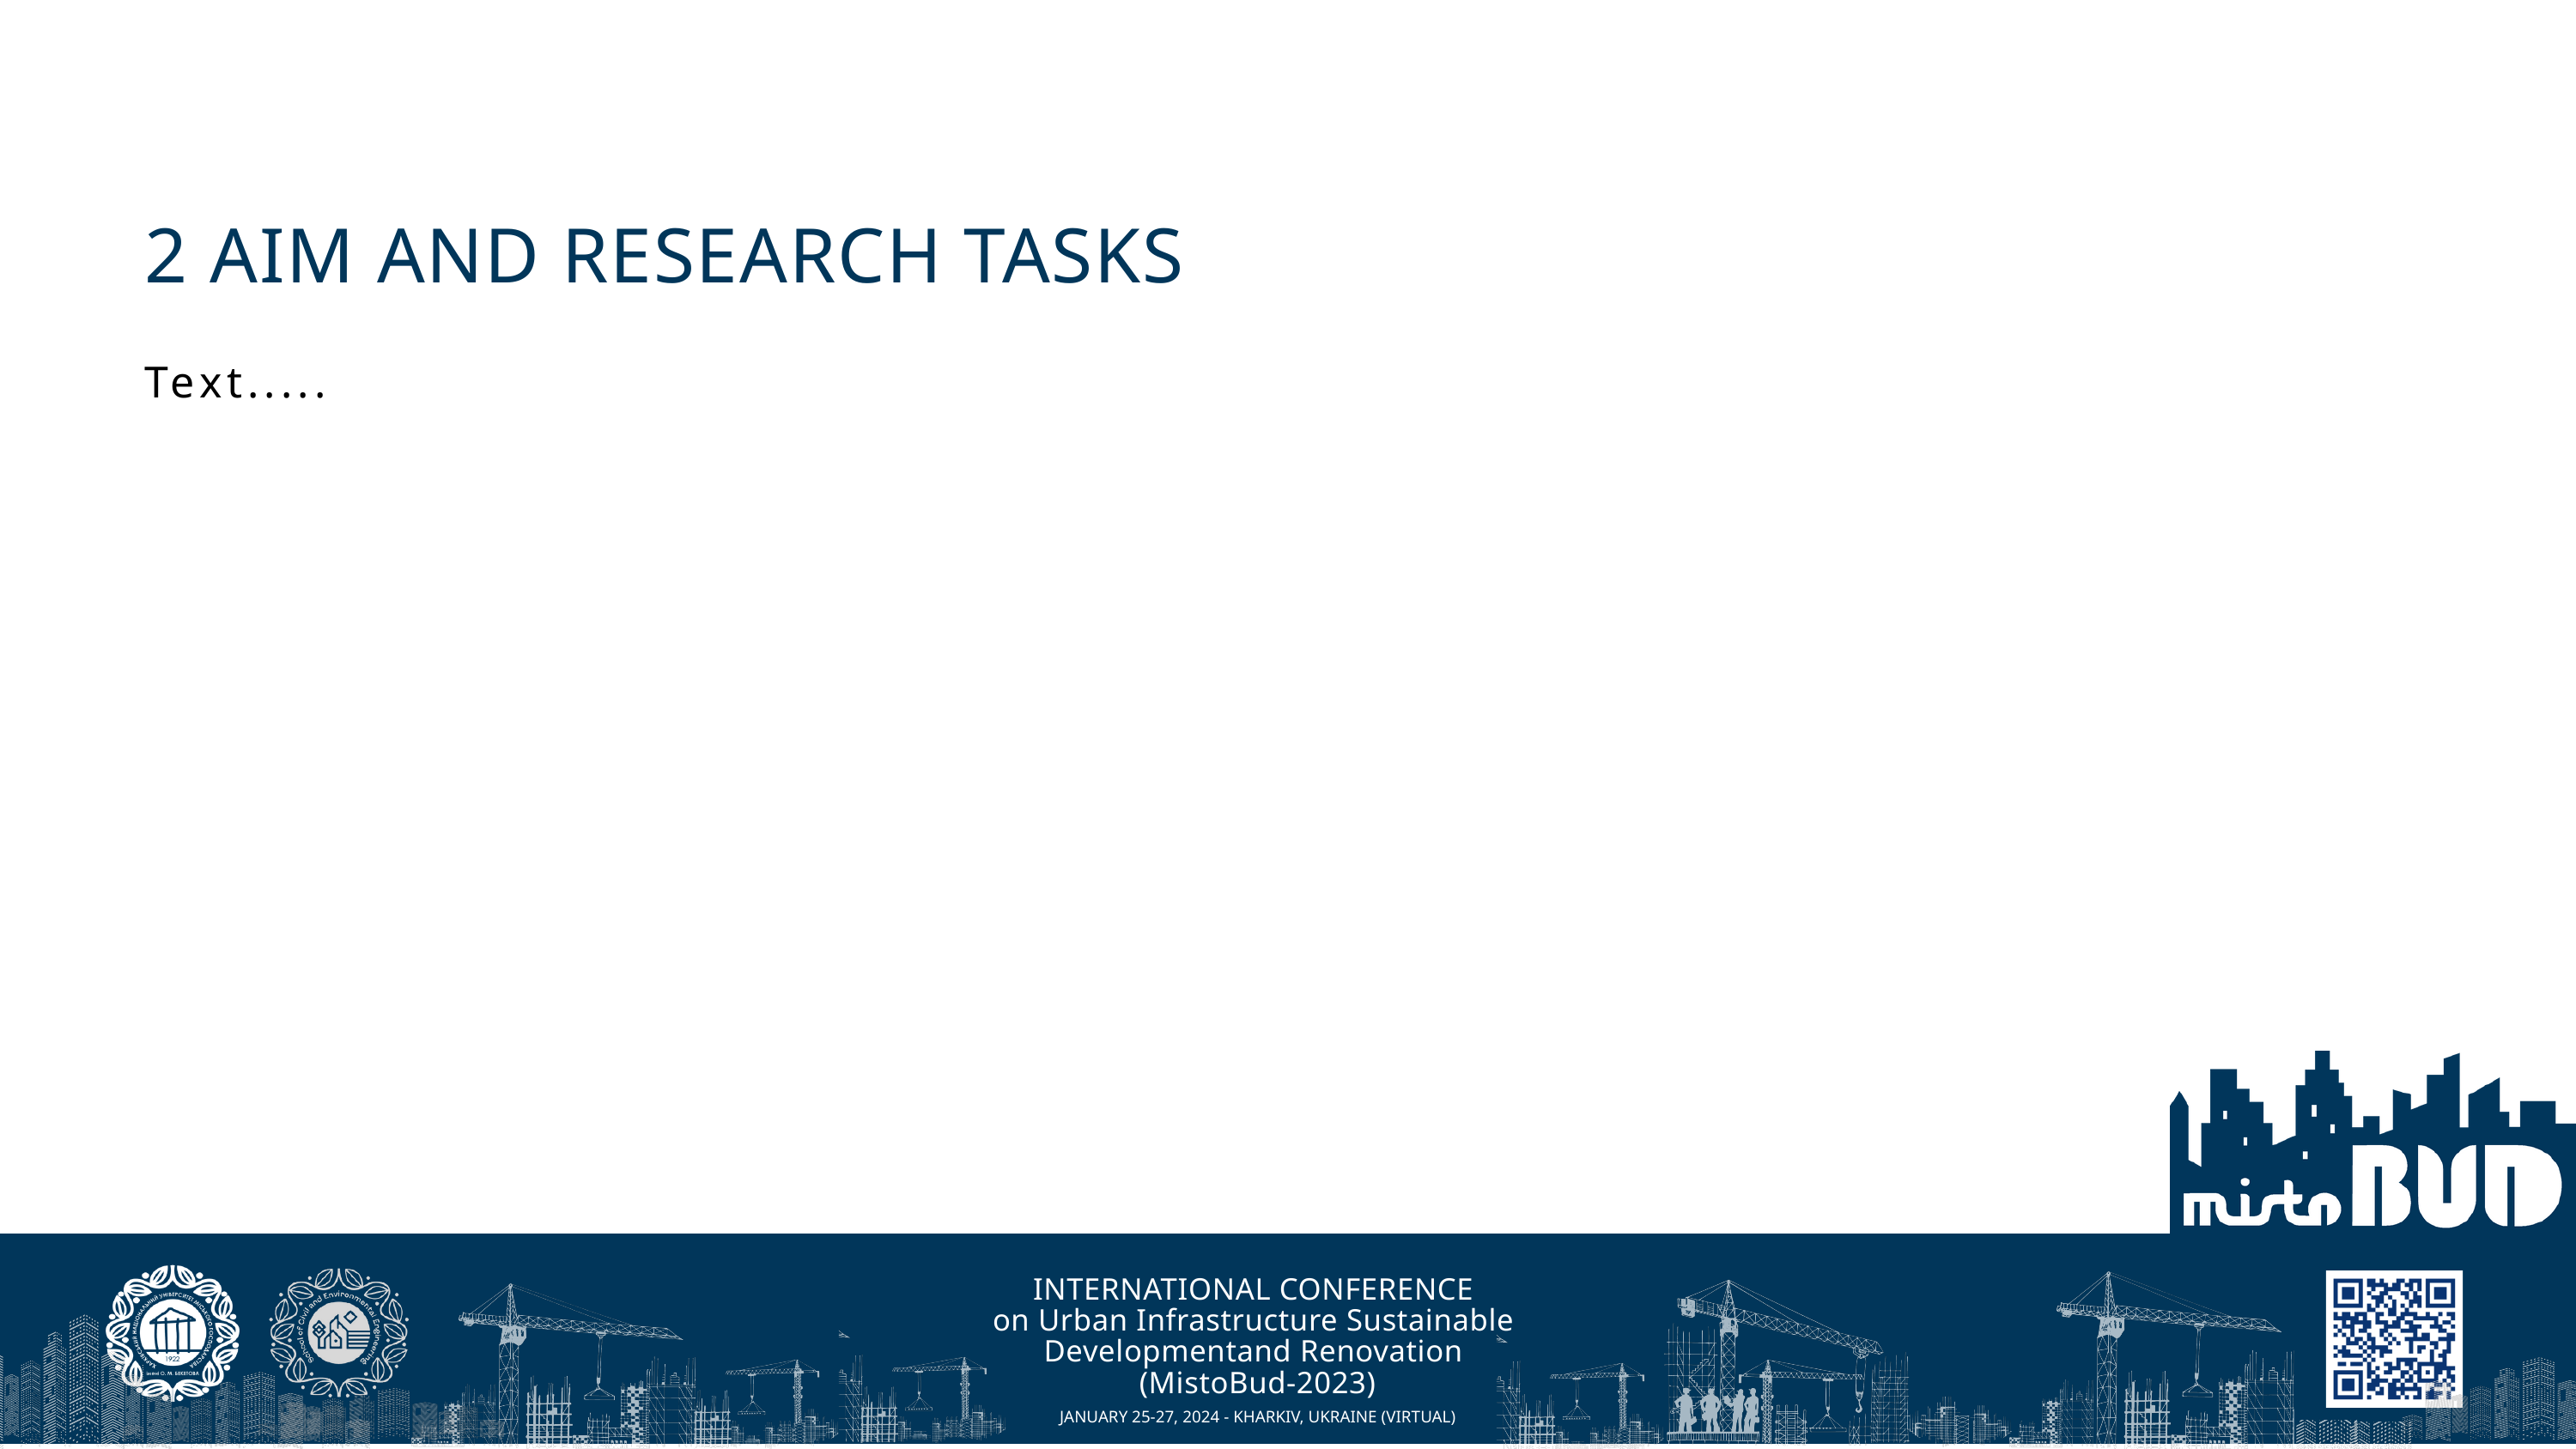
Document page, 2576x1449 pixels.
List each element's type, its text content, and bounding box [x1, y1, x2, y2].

text_box 2 AIM AND RESEARCH TASKS [144, 219, 2432, 299]
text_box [2325, 1270, 2464, 1408]
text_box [0, 1233, 2576, 1445]
text_box [2170, 1051, 2576, 1232]
text_box Text..... [144, 346, 1157, 407]
